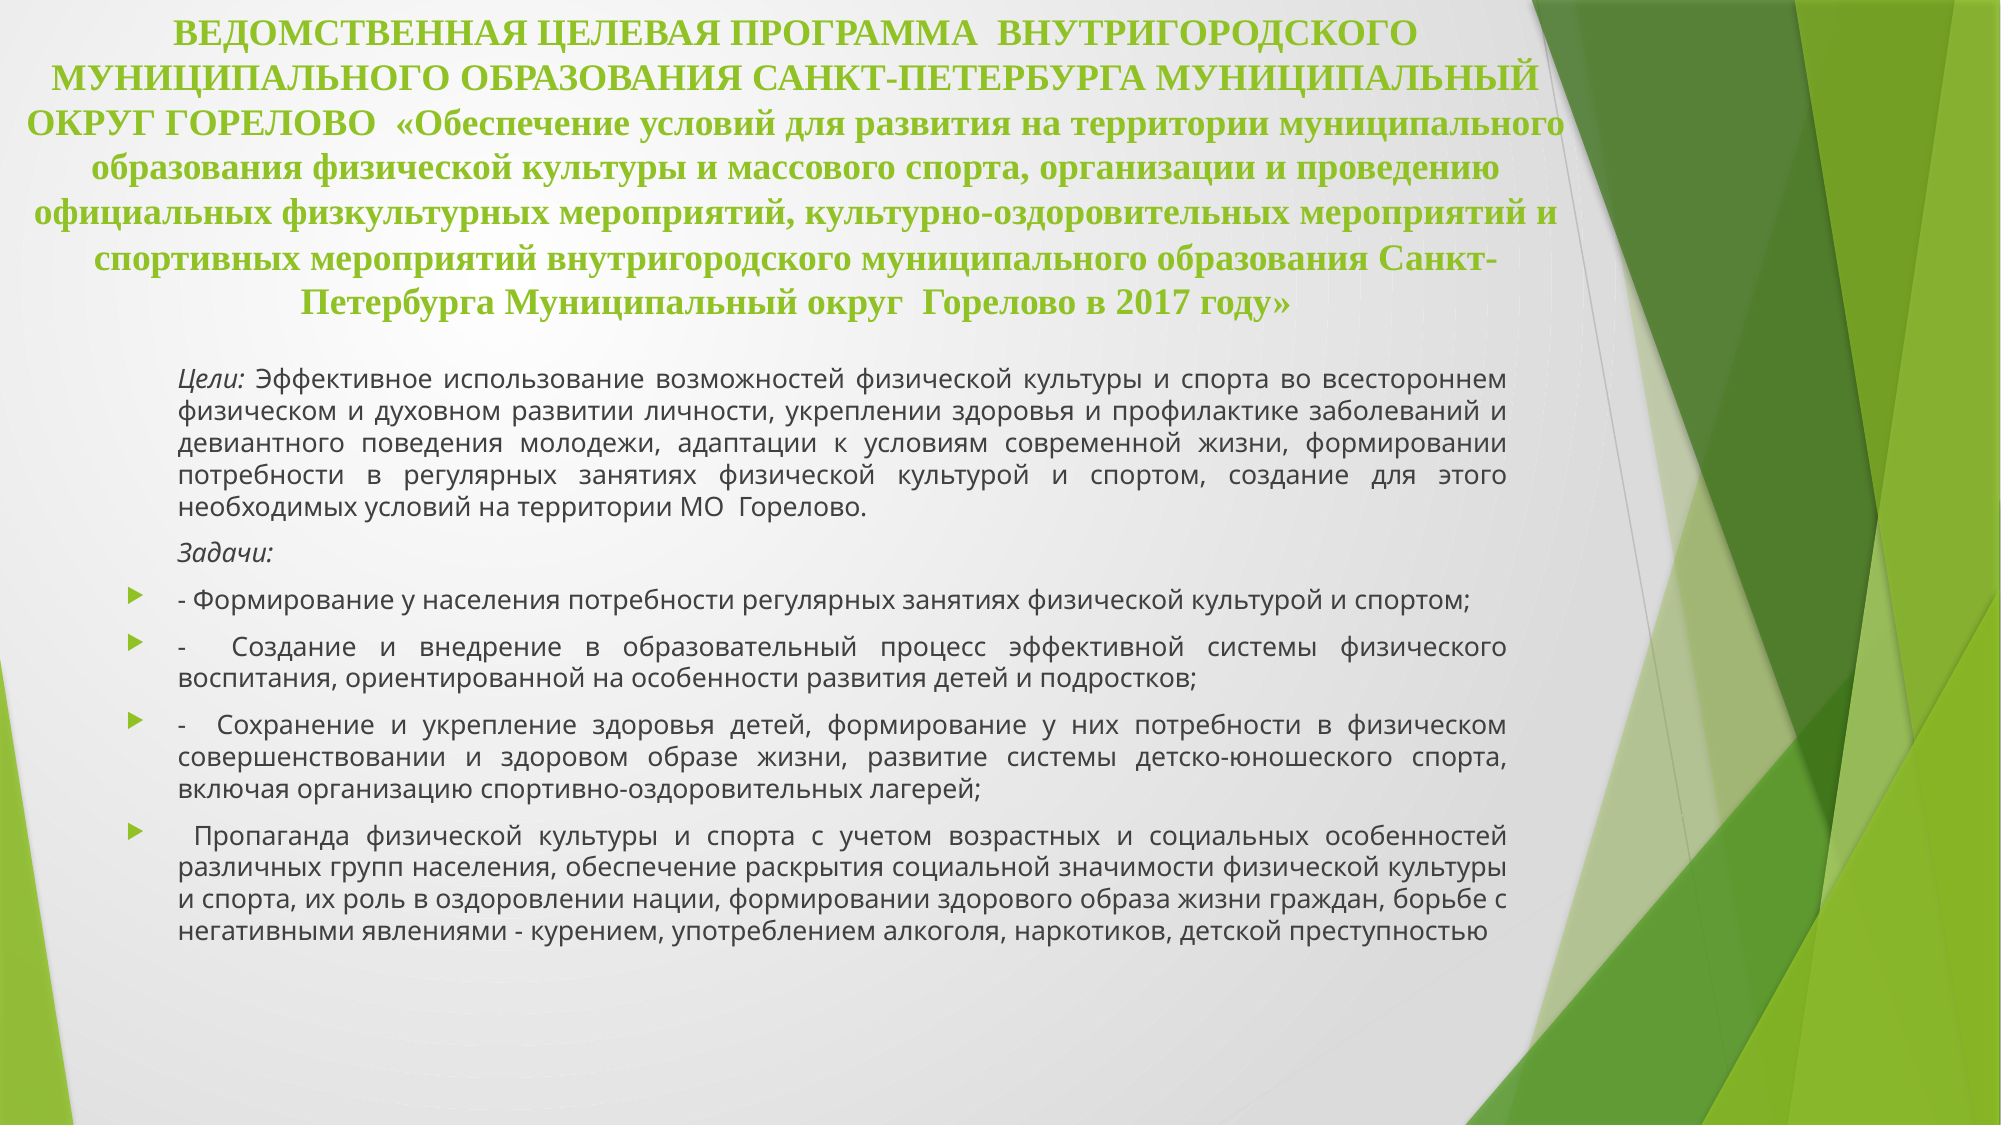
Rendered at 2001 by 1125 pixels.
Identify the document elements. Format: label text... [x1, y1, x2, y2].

list Цели: Эффективное использование возможностей физической культуры и спорта во всестороннем физическом и духовном развитии личности, укреплении здоровья и профилактике заболеваний и девиантного поведения молодежи, адаптации к условиям современной жизни, формировании потребности в регулярных занятиях физической культурой и спортом, создание для этого необходимых условий на территории МО Горелово. Задачи: - Формирование у населения потребности регулярных занятиях физической культурой и спортом; - Создание и внедрение в образовательный процесс эффективной системы физического воспитания, ориентированной на особенности развития детей и подростков; - Сохранение и укрепление здоровья детей, формирование у них потребности в физическом совершенствовании и здоровом образе жизни, развитие системы детско-юношеского спорта, включая организацию спортивно-оздоровительных лагерей; Пропаганда физической культуры и спорта с учетом возрастных и социальных особенностей различных групп населения, обеспечение раскрытия социальной значимости физической культуры и спорта, их роль в оздоровлении нации, формировании здорового образа жизни граждан, борьбе с негативными явлениями - курением, употреблением алкоголя, наркотиков, детской преступностью [111, 354, 1522, 992]
title ВЕДОМСТВЕННАЯ ЦЕЛЕВАЯ ПРОГРАММА ВНУТРИГОРОДСКОГО МУНИЦИПАЛЬНОГО ОБРАЗОВАНИЯ САНКТ-ПЕТЕРБУРГА МУНИЦИПАЛЬНЫЙ ОКРУГ ГОРЕЛОВО «Обеспечение условий для развития на территории муниципального образования физической культуры и массового спорта, организации и проведению официальных физкультурных мероприятий, культурно-оздоровительных мероприятий и спортивных мероприятий внутригородского муниципального образования Санкт-Петербурга Муниципальный округ Горелово в 2017 году» [0, 0, 1593, 333]
